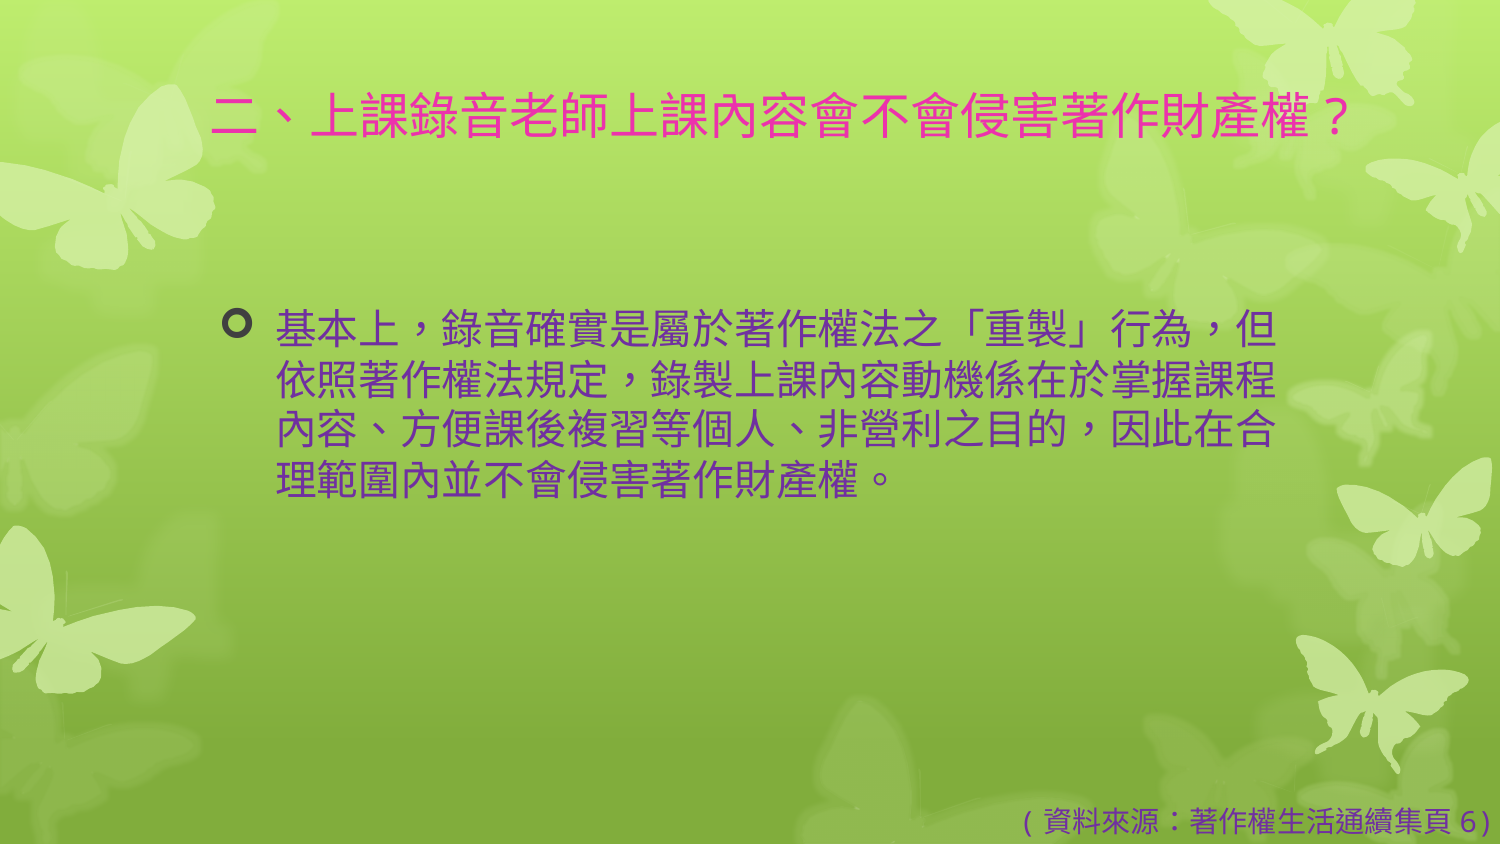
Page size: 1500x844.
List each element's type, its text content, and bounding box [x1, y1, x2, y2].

text_box (資料來源：著作權生活通續集頁6) [1003, 800, 1500, 844]
list 基本上，錄音確實是屬於著作權法之「重製」行為，但依照著作權法規定，錄製上課內容動機係在於掌握課程內容、方便課後複習等個人、非營利之目的，因此在合理範圍內並不會侵害著作財產權。 [203, 160, 1317, 718]
title 二、上課錄音老師上課內容會不會侵害著作財產權? [194, 43, 1329, 185]
